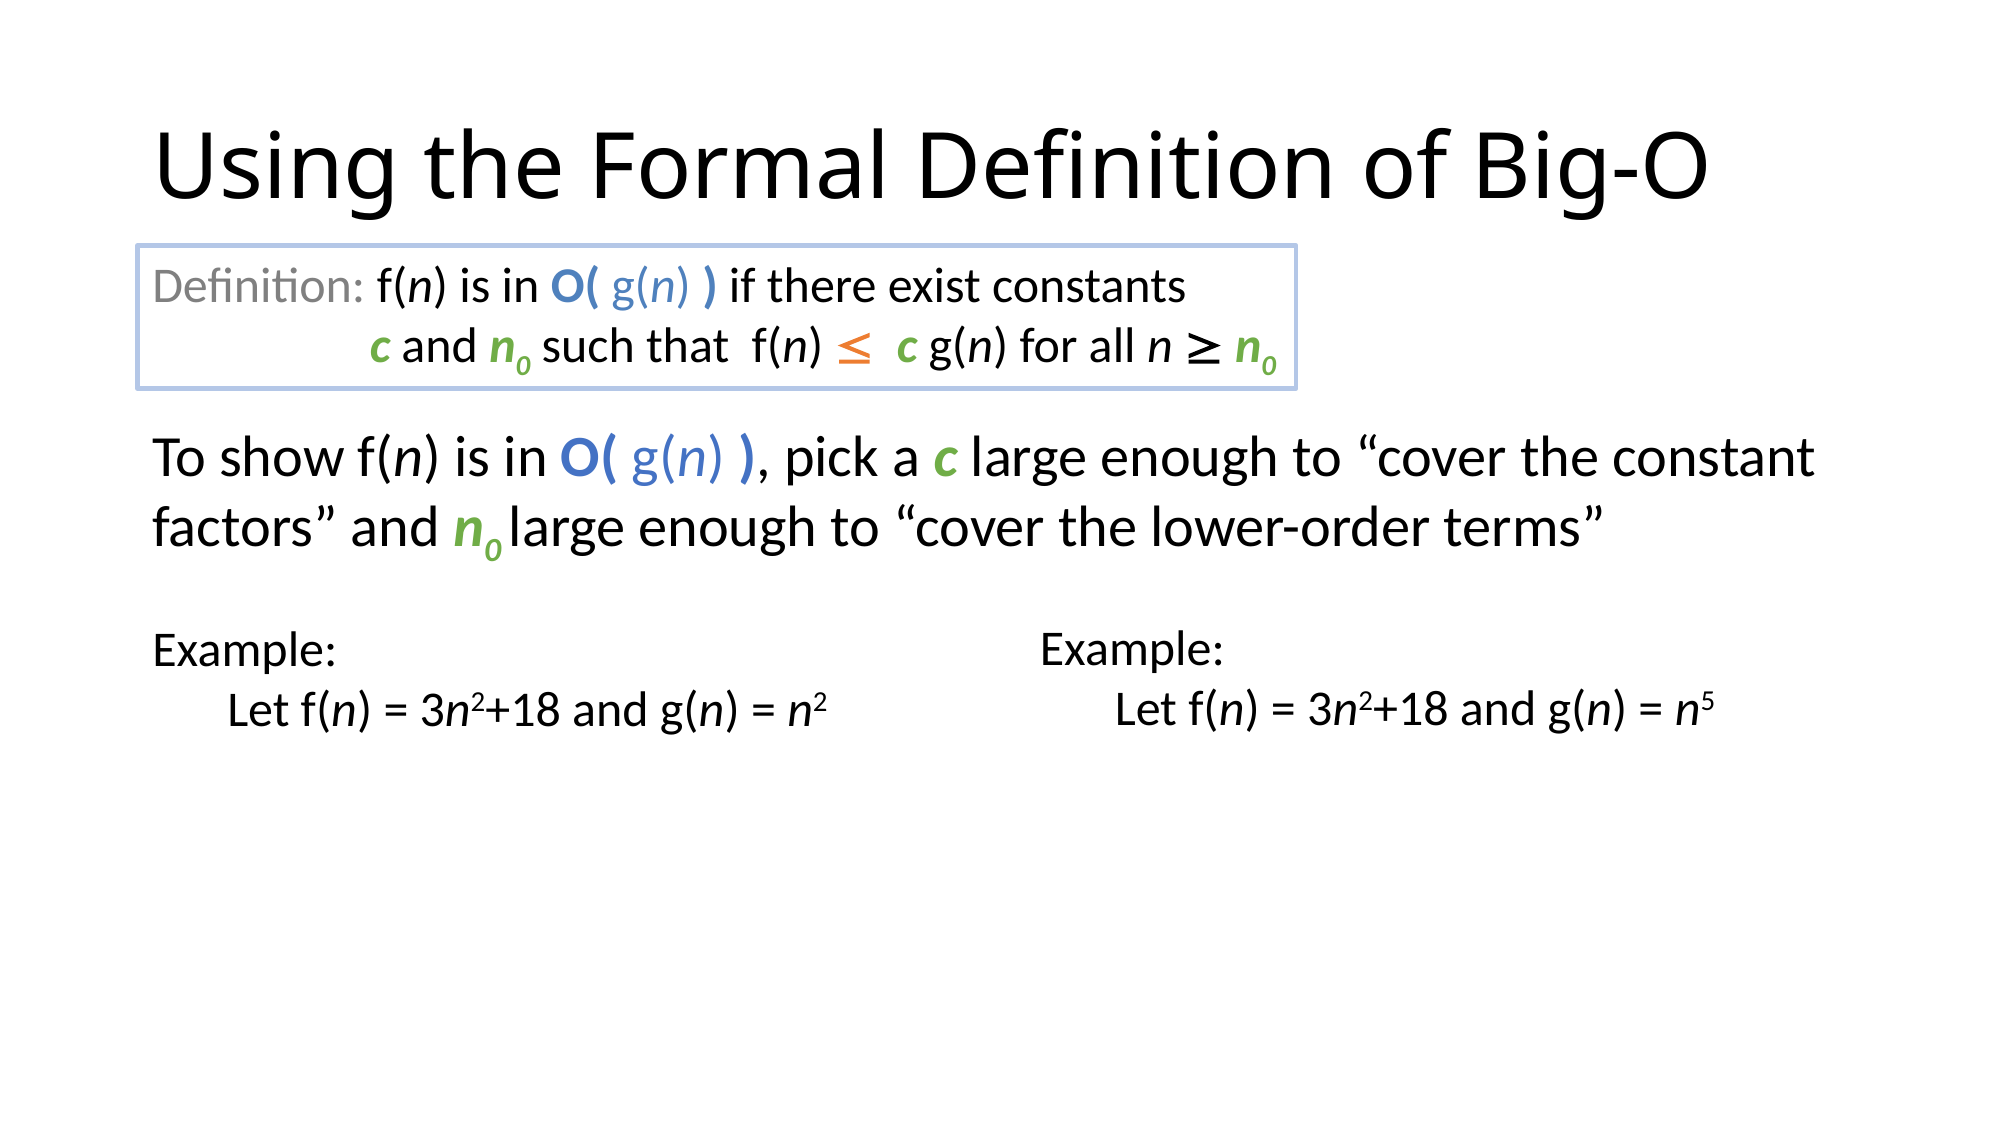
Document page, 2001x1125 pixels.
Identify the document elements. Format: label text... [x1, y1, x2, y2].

text_box To show f(n) is in O( g(n) ), pick a c large enough to “cover the constant factors” and n0 large enough to “cover the lower-order terms” [137, 411, 1863, 576]
text_box Example: Let f(n) = 3n2+18 and g(n) = n2 [137, 609, 907, 745]
title Using the Formal Definition of Big-O [137, 59, 1863, 278]
text_box Example: Let f(n) = 3n2+18 and g(n) = n5 [1025, 608, 1789, 744]
text_box Definition: f(n) is in O( g(n) ) if there exist constants c and n0 such that f(n)  c g(n) for all n  n0 [137, 245, 1297, 389]
